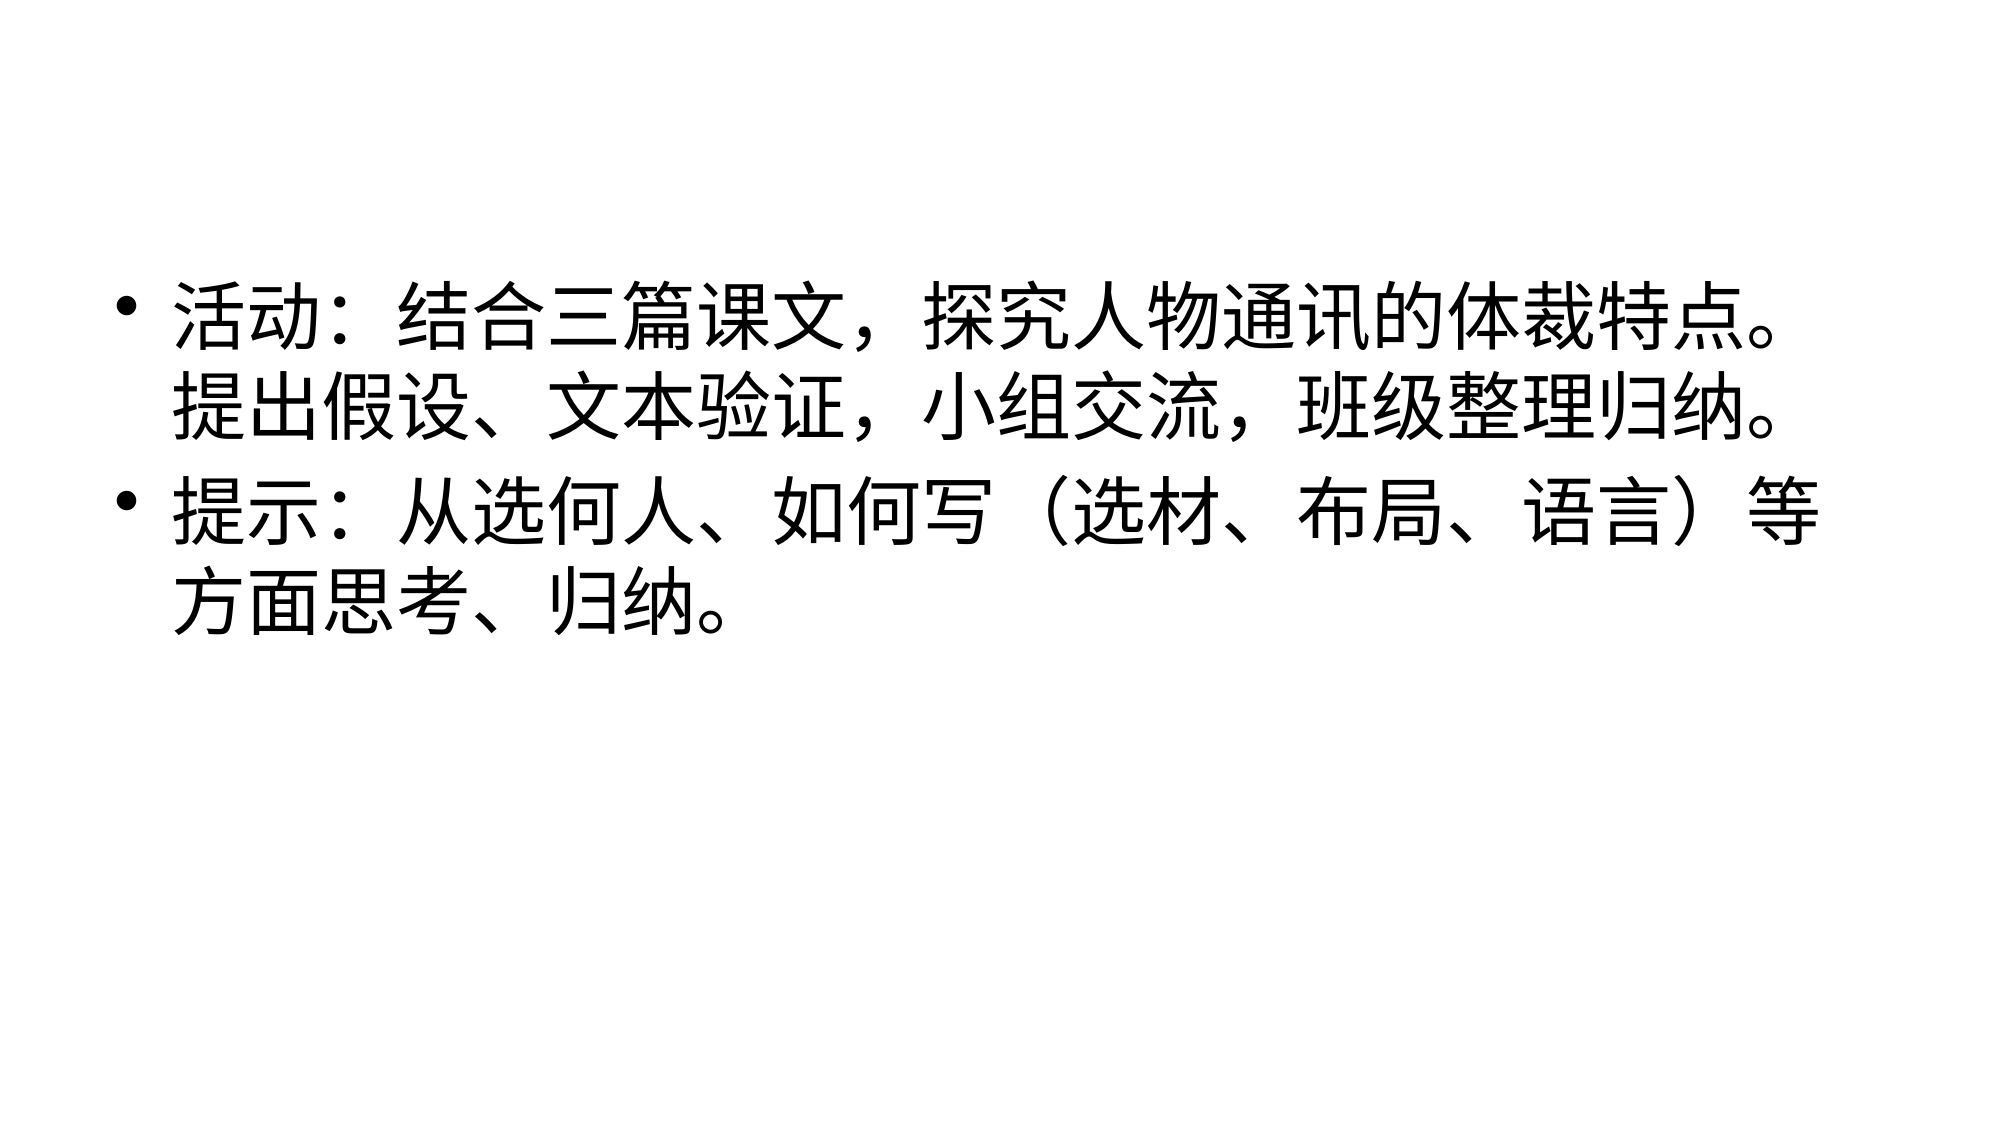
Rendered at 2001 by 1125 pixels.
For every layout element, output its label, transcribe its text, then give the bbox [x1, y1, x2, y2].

list 活动：结合三篇课文，探究人物通讯的体裁特点。提出假设、文本验证，小组交流，班级整理归纳。 提示：从选何人、如何写（选材、布局、语言）等方面思考、归纳。 [99, 262, 1901, 1006]
